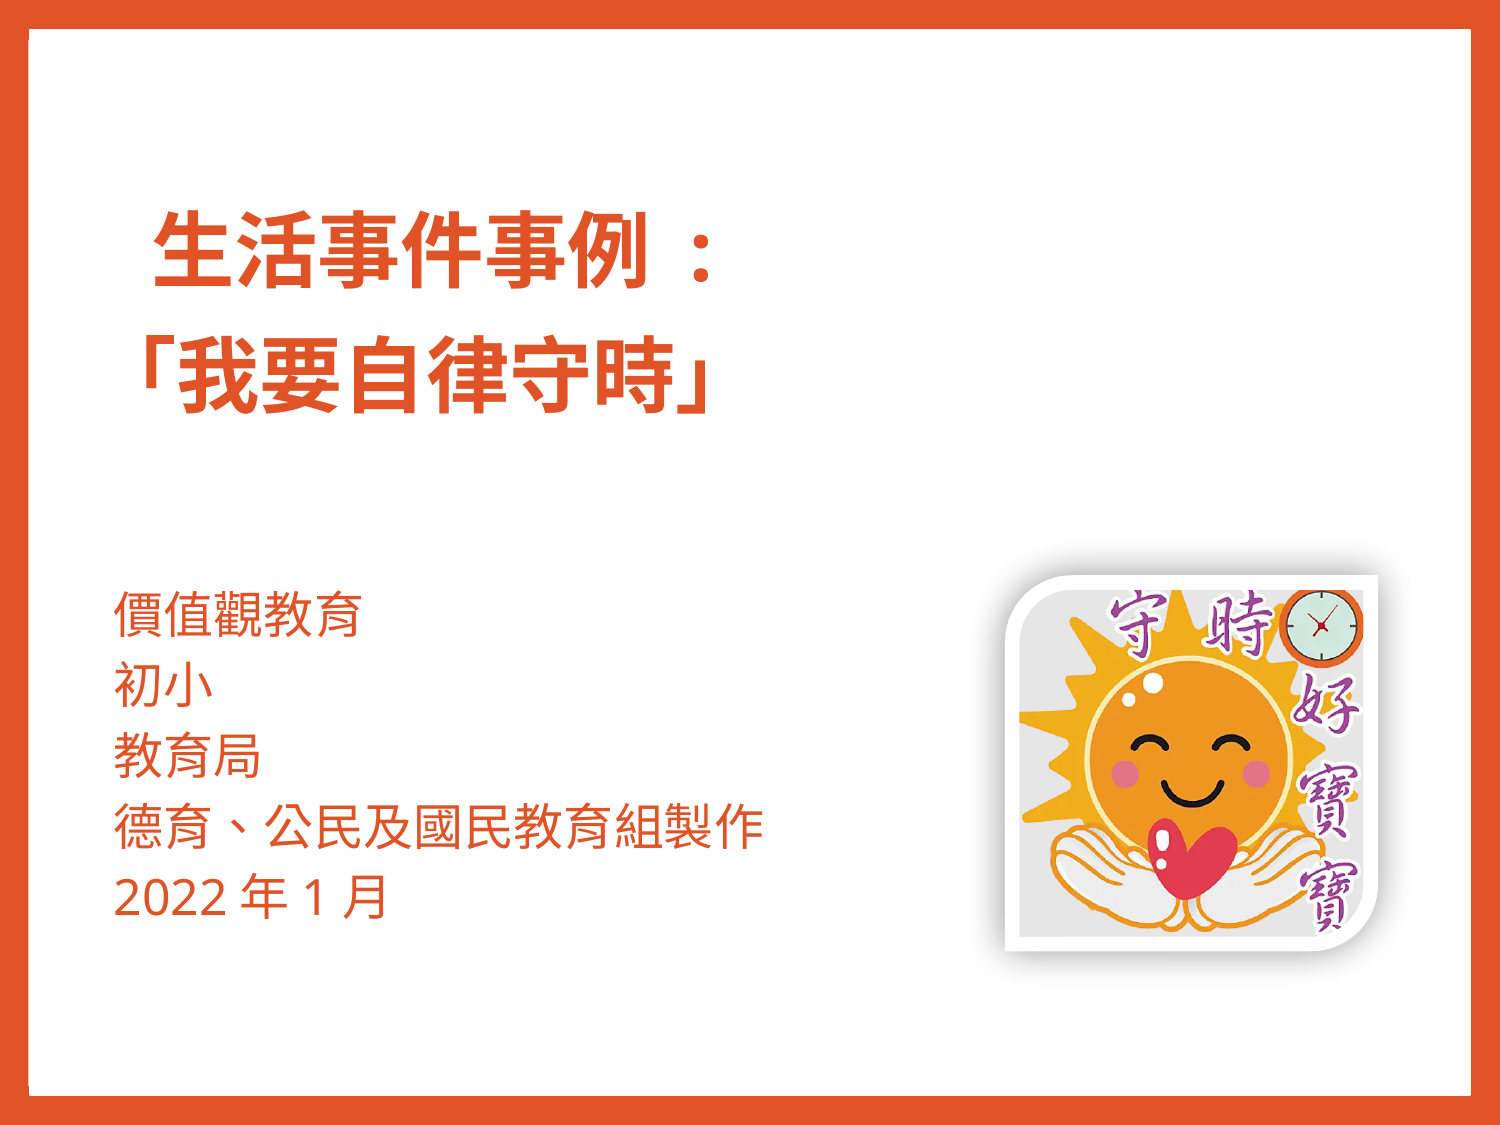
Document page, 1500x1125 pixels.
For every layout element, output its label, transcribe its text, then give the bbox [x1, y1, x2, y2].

text_box [27, 38, 1472, 1088]
list 價值觀教育 初小 教育局 德育、公民及國民教育組製作 2022年1月 [98, 582, 788, 992]
title 生活事件事例 : 「我要自律守時」 [78, 77, 900, 520]
picture [1011, 582, 1372, 945]
